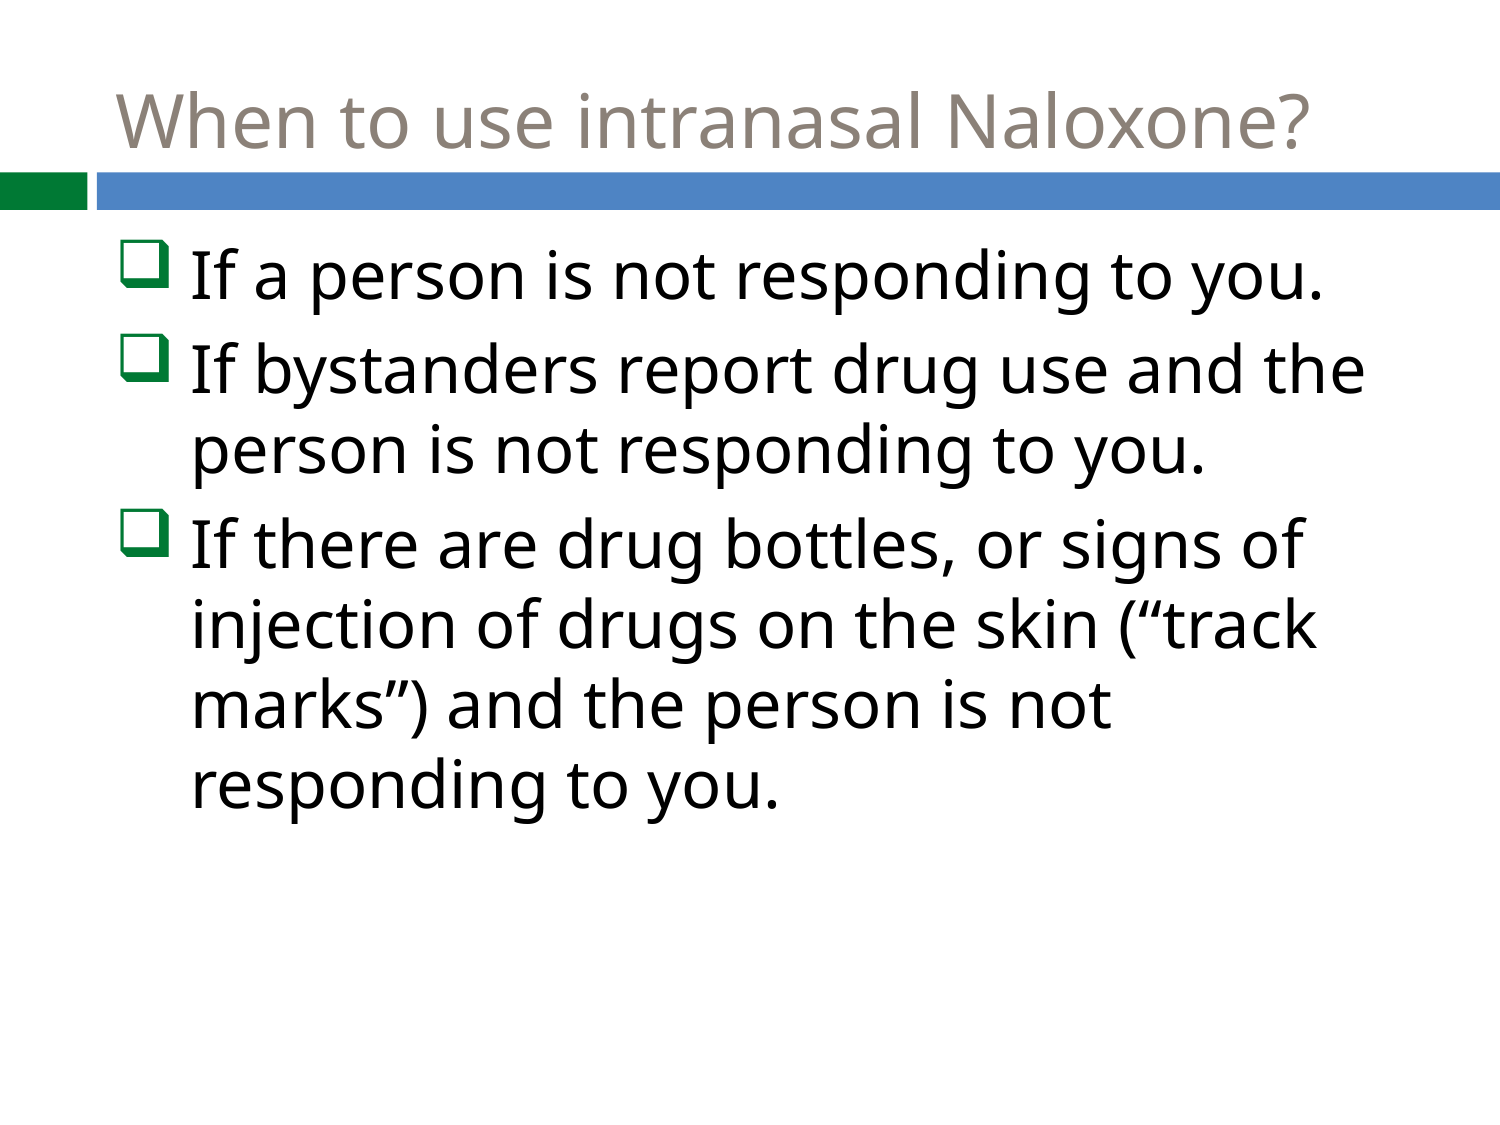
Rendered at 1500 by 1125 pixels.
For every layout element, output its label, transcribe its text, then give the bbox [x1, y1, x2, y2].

list If a person is not responding to you. If bystanders report drug use and the person is not responding to you. If there are drug bottles, or signs of injection of drugs on the skin (“track marks”) and the person is not responding to you. [100, 224, 1438, 1038]
title When to use intranasal Naloxone? [100, 37, 1438, 200]
